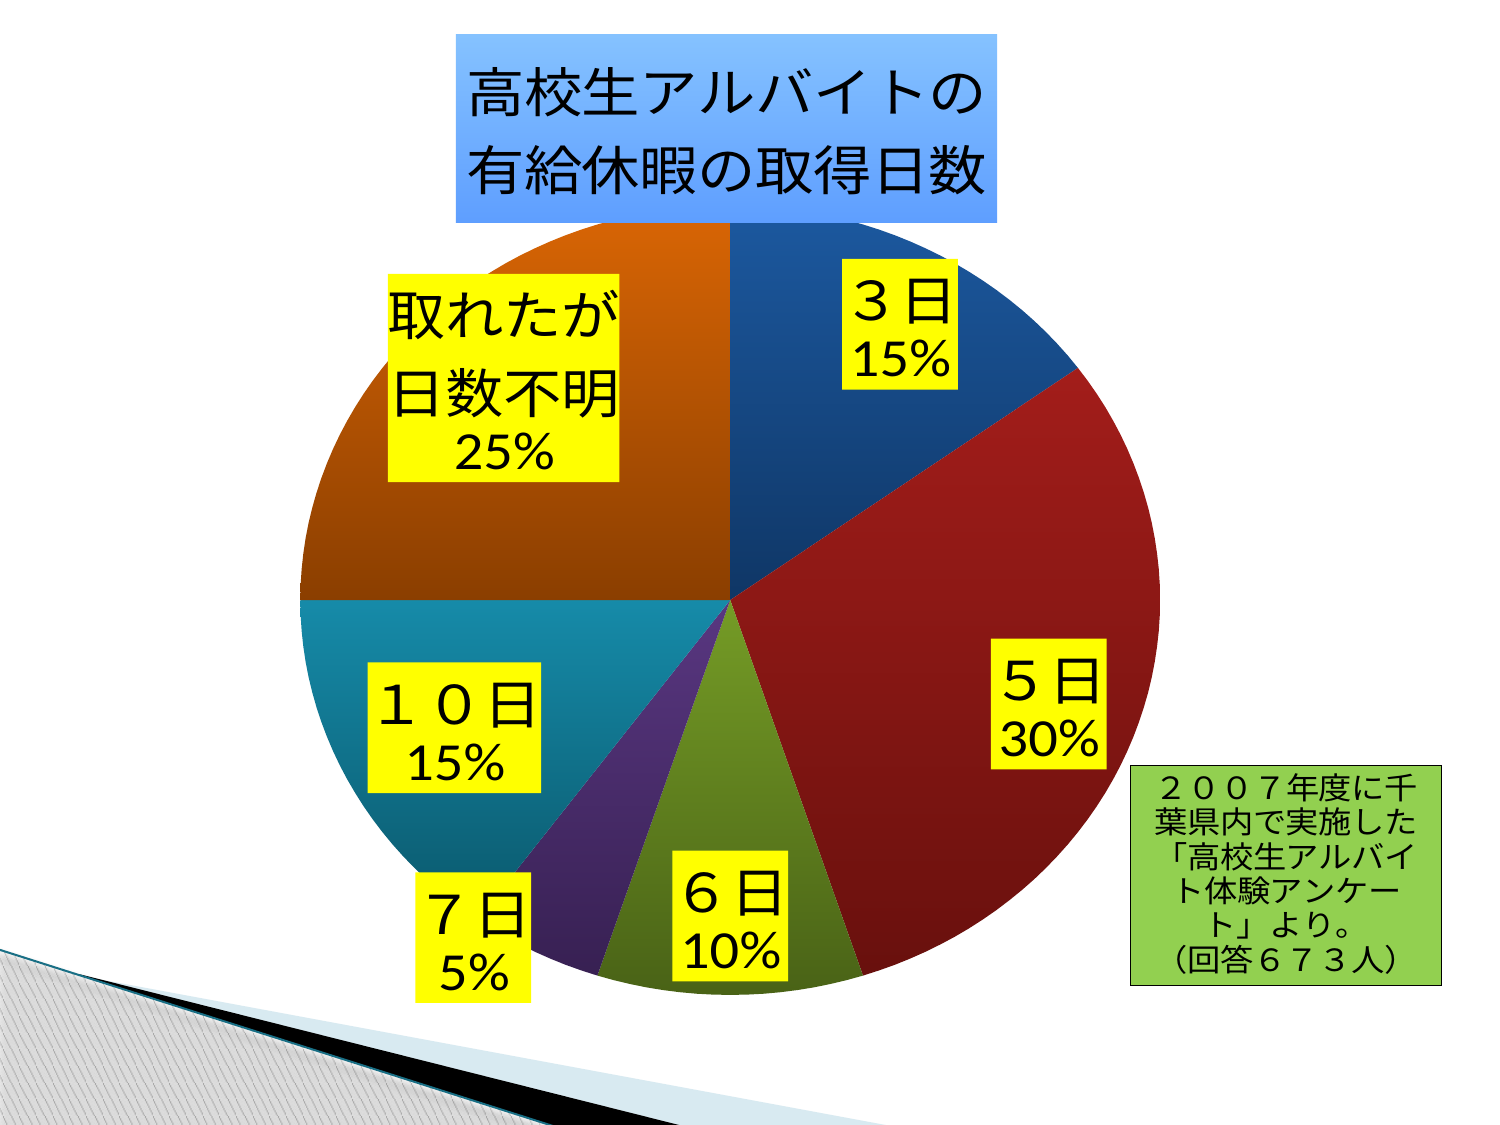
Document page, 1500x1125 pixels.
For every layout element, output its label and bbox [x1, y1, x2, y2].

chart [34, 23, 1466, 1091]
